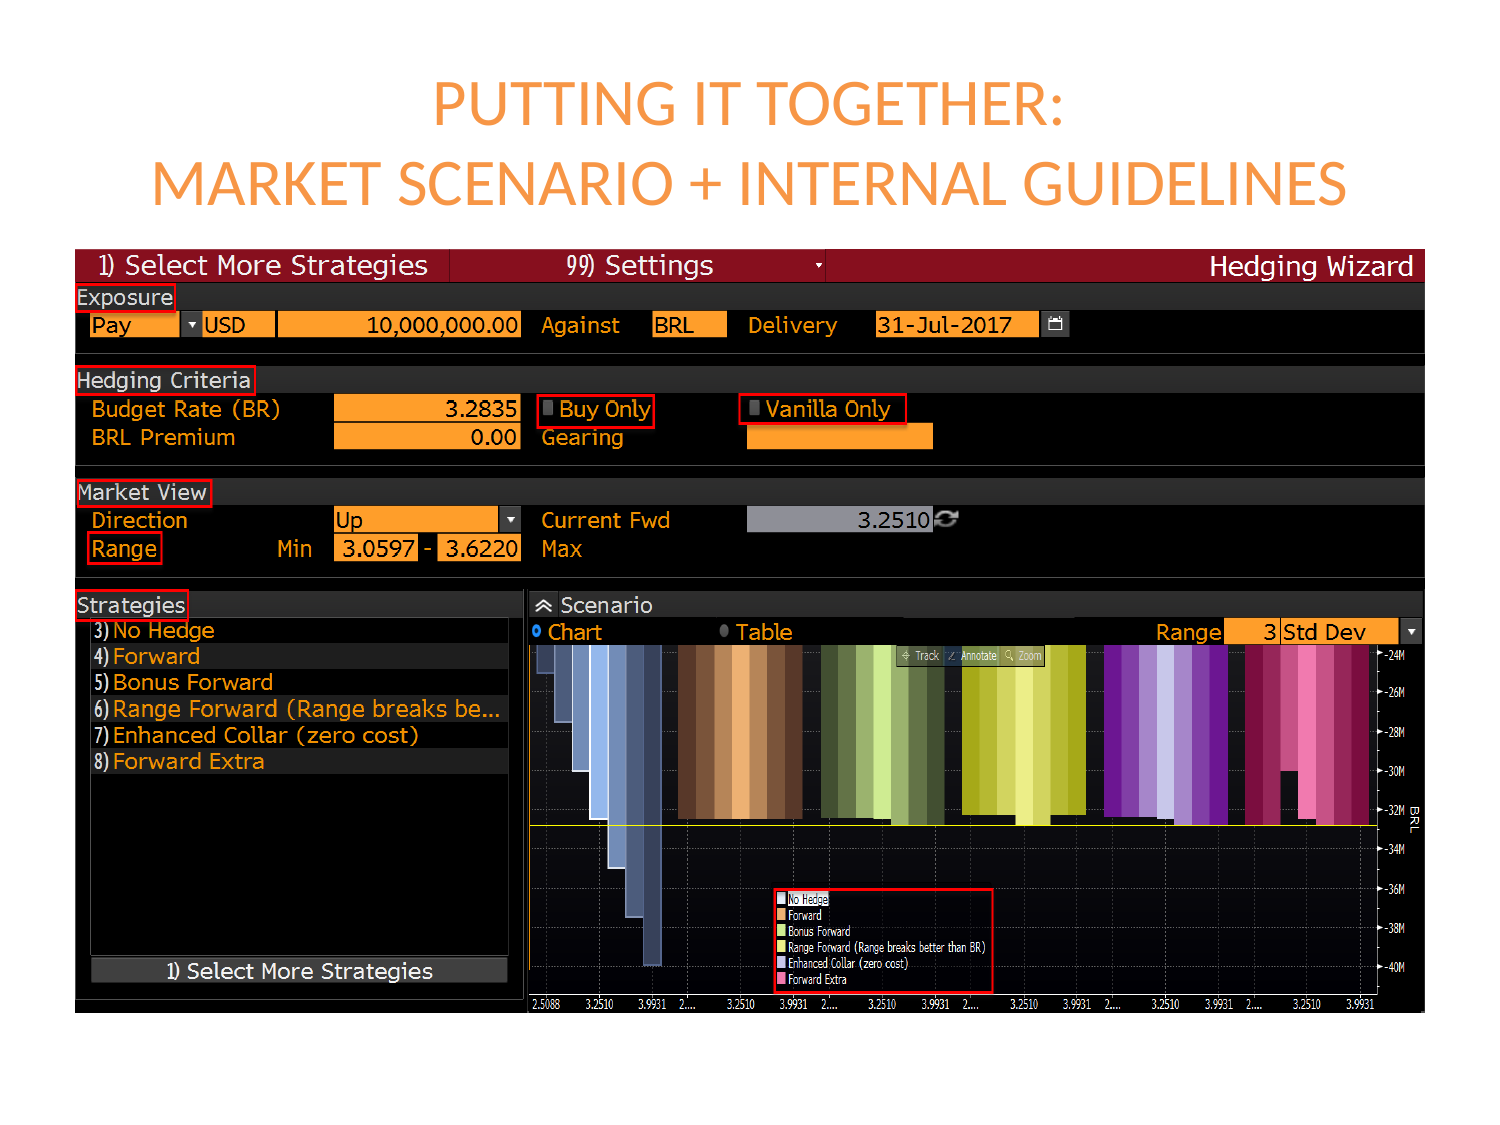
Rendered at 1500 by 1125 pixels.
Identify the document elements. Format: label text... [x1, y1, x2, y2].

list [74, 249, 1426, 1013]
title PUTTING IT TOGETHER: MARKET SCENARIO + INTERNAL GUIDELINES [75, 45, 1425, 233]
